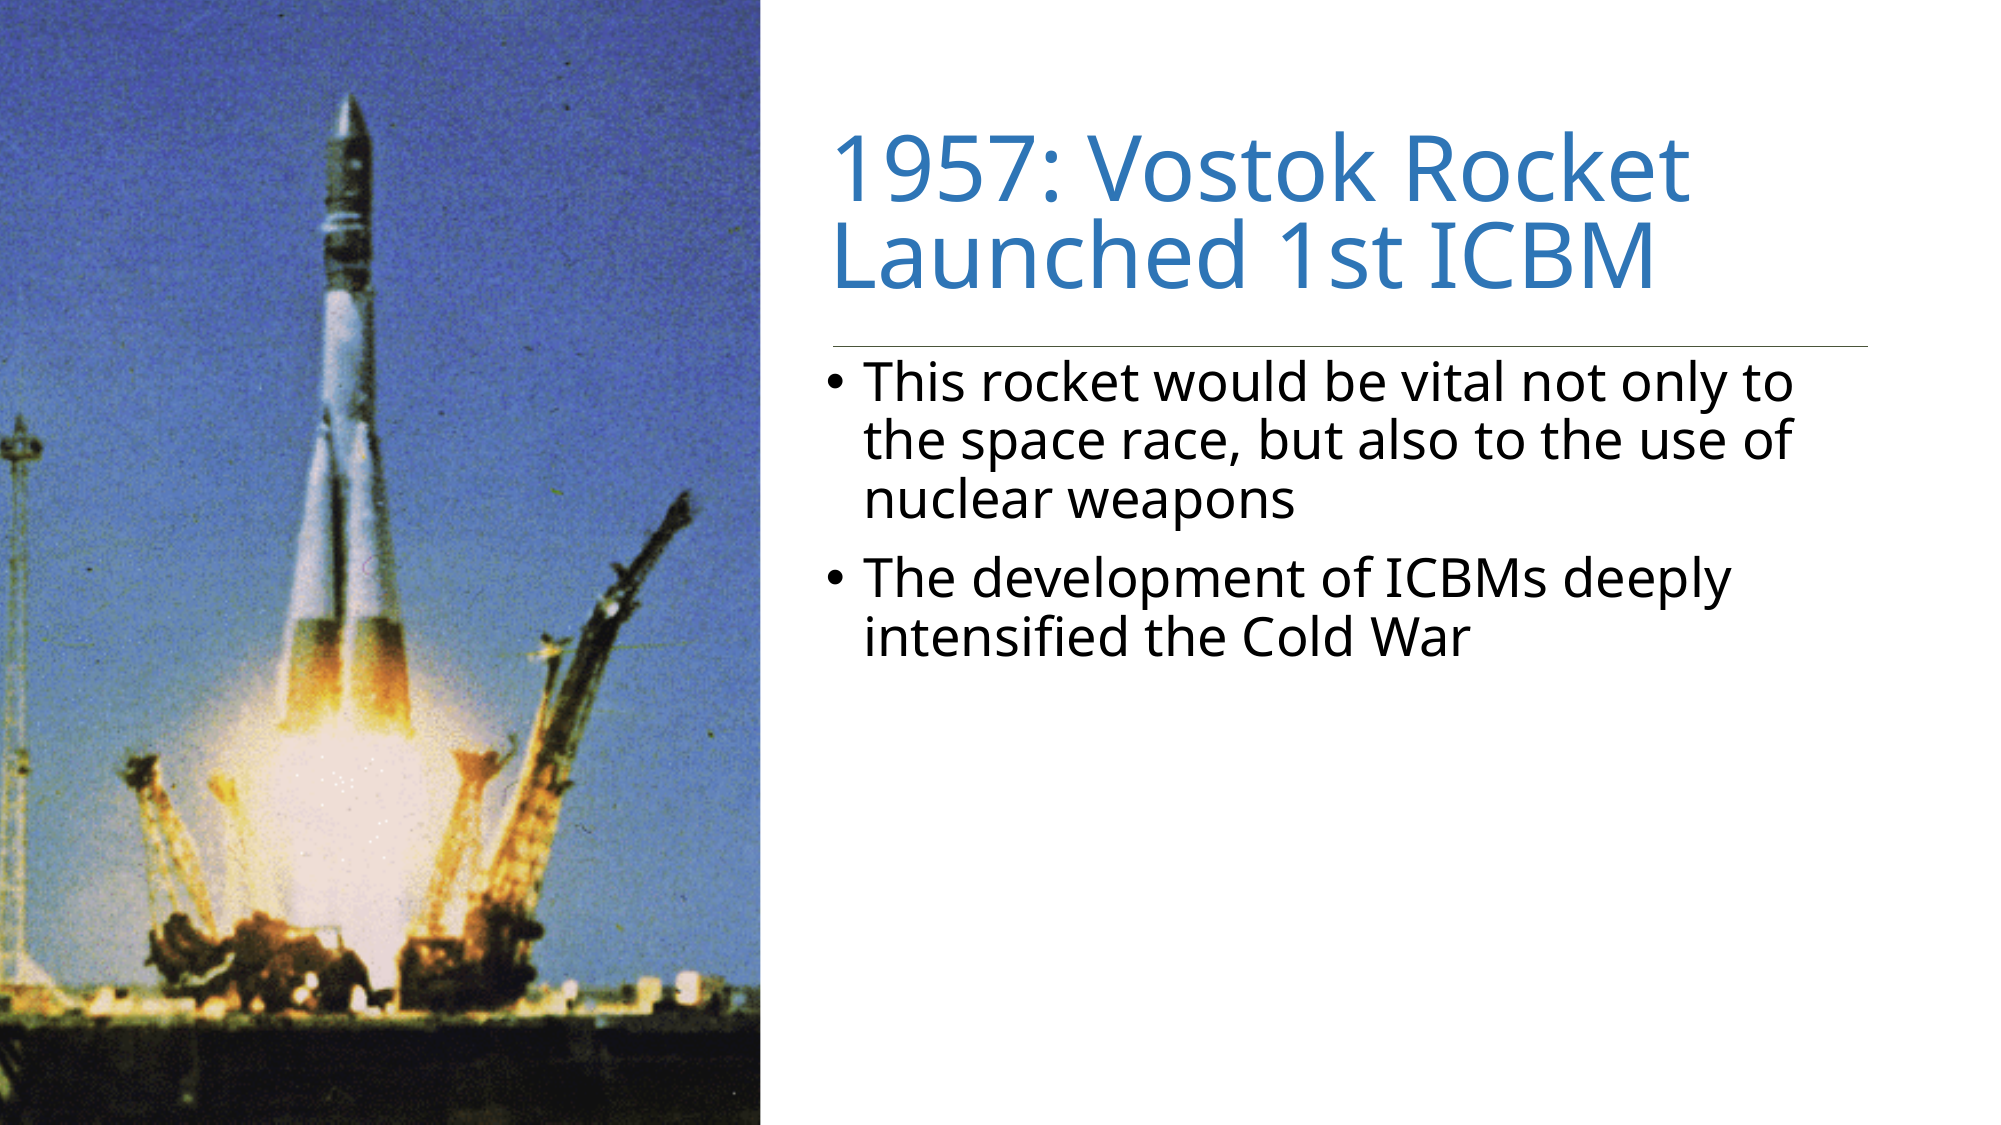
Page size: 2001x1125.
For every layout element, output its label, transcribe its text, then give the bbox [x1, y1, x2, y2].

picture [0, 0, 761, 1125]
title 1957: Vostok Rocket Launched 1st ICBM [814, 103, 1895, 315]
list This rocket would be vital not only to the space race, but also to the use of nuclear weapons The development of ICBMs deeply intensified the Cold War [810, 346, 1892, 968]
